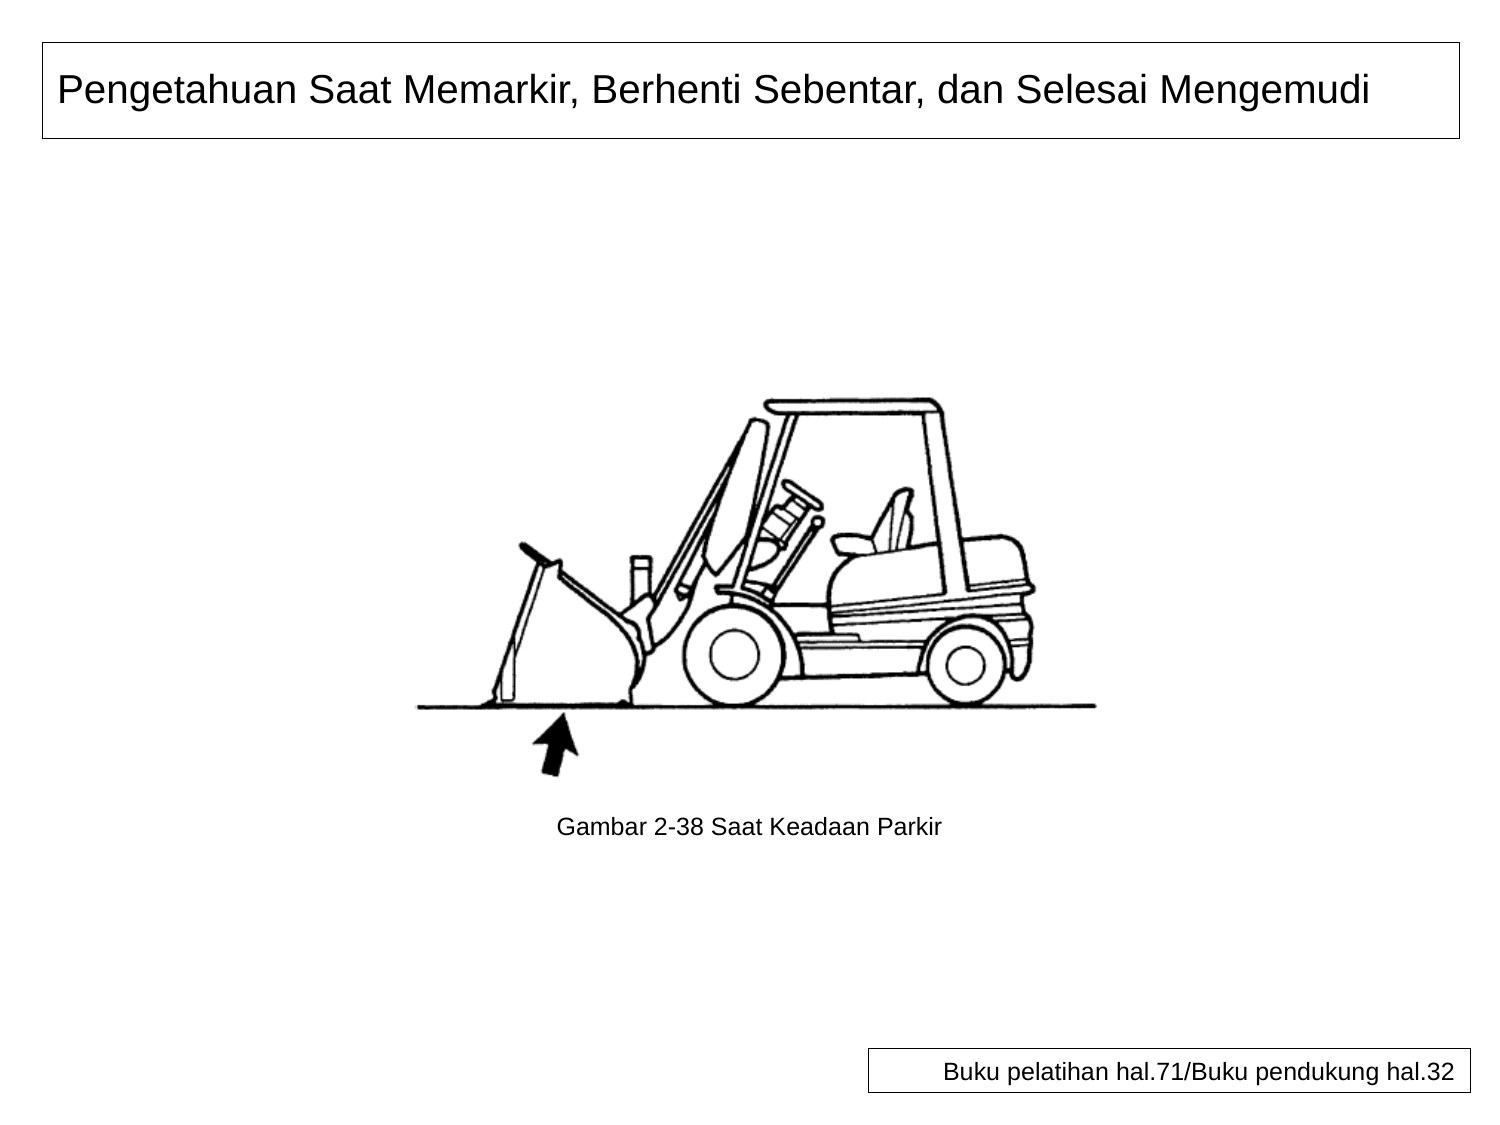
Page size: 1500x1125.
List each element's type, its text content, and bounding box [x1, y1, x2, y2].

title Pengetahuan Saat Memarkir, Berhenti Sebentar, dan Selesai Mengemudi [42, 42, 1460, 139]
text_box Buku pelatihan hal.71/Buku pendukung hal.32 [868, 1048, 1471, 1093]
text_box Gambar 2-38 Saat Keadaan Parkir [493, 803, 1007, 848]
picture [397, 328, 1103, 796]
